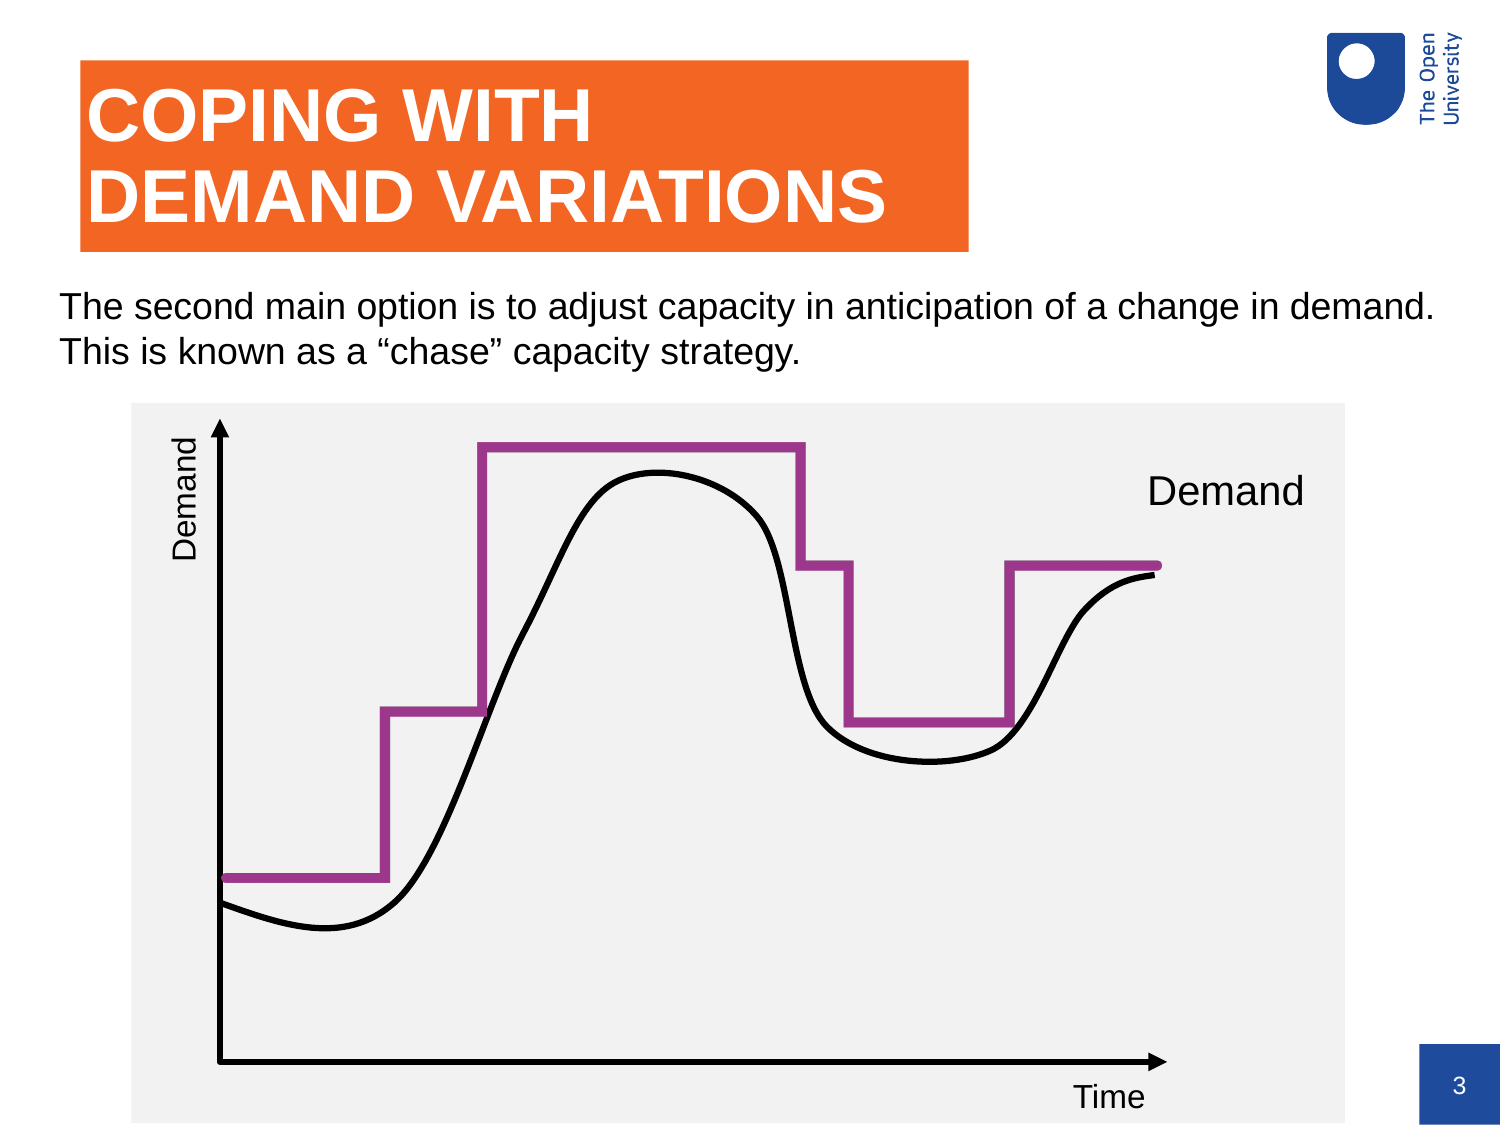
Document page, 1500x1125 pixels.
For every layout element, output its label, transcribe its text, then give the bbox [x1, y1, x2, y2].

text_box [213, 418, 271, 902]
title COPING WITH DEMAND VARIATIONS [80, 60, 969, 252]
text_box [130, 402, 1346, 1124]
text_box Demand [1162, 456, 1357, 522]
picture [1327, 32, 1462, 125]
picture [221, 442, 1162, 883]
text_box Time [1058, 1067, 1277, 1123]
text_box Demand [154, 244, 210, 578]
text_box [219, 883, 1168, 1067]
text_box The second main option is to adjust capacity in anticipation of a change in demand. This is known as a “chase” capacity strategy. [44, 274, 154, 379]
text_box The second main option is to adjust capacity in anticipation of a change in demand. This is known as a “chase” capacity strategy. [210, 274, 1456, 379]
text_box [219, 883, 412, 929]
